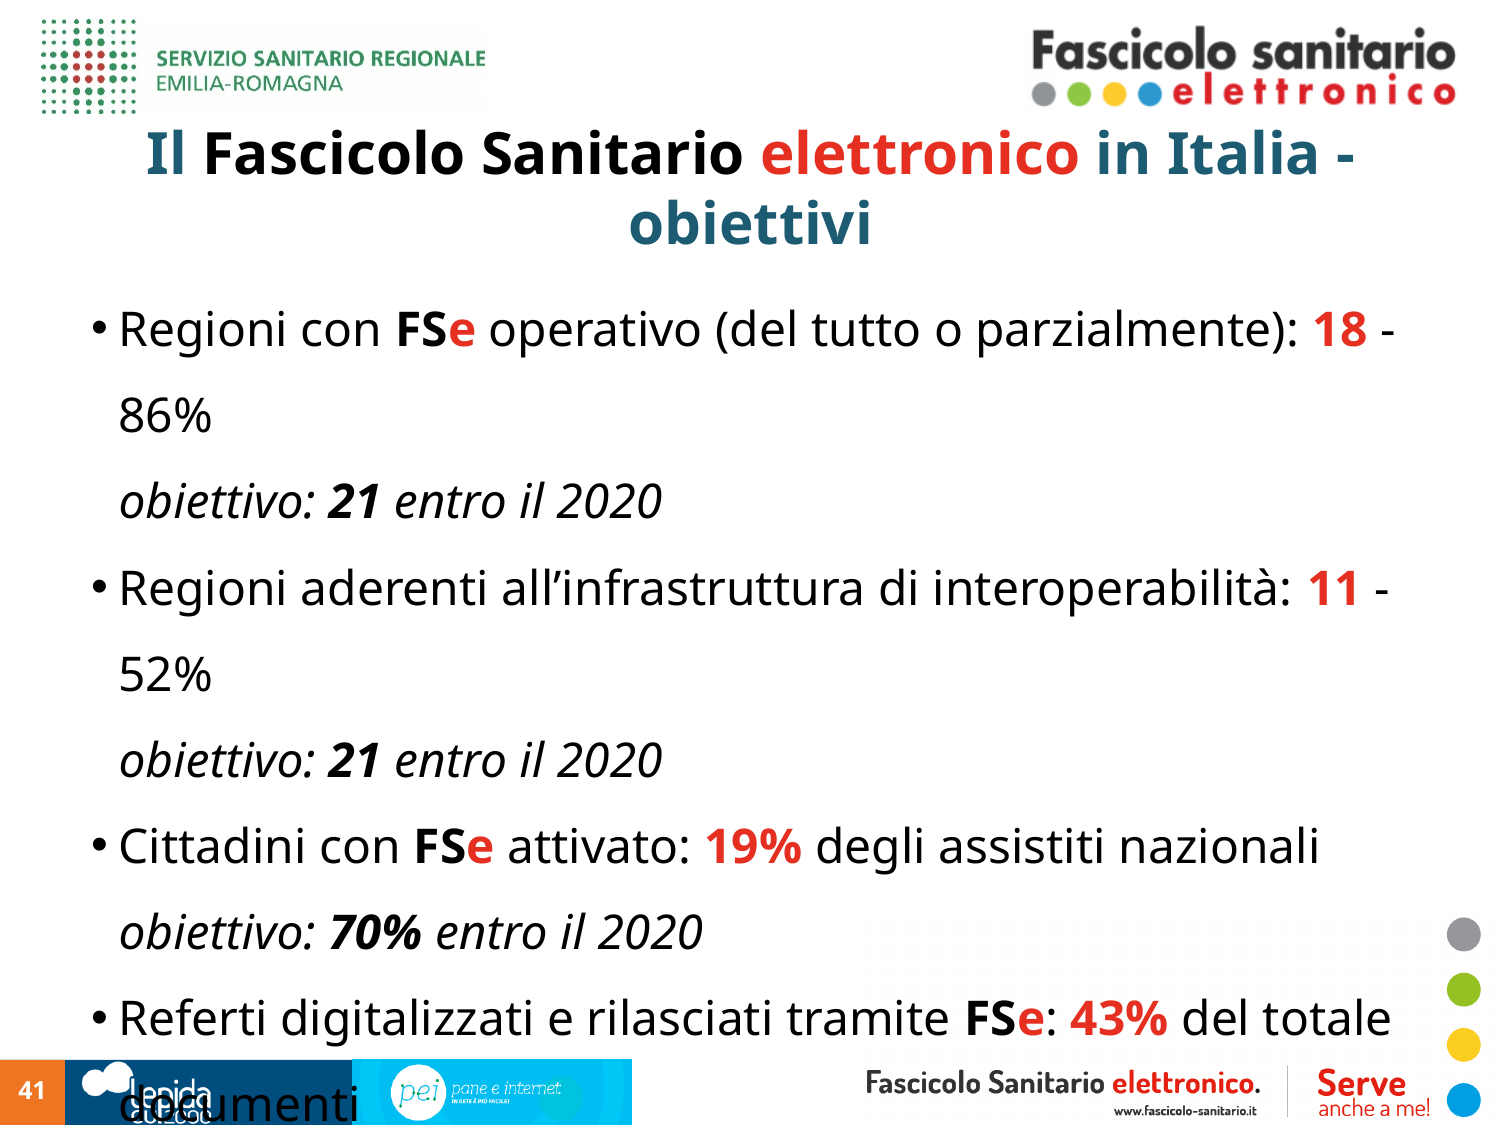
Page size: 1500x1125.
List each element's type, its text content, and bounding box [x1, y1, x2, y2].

text_box Regioni con FSe operativo (del tutto o parzialmente): 18 - 86% obiettivo: 21 entro il 2020 Regioni aderenti all’infrastruttura di interoperabilità: 11 - 52% obiettivo: 21 entro il 2020 Cittadini con FSe attivato: 19% degli assistiti nazionali obiettivo: 70% entro il 2020 Referti digitalizzati e rilasciati tramite FSe: 43% del totale documenti obiettivo: 70% entro il 2020 [74, 262, 1425, 1005]
title Il Fascicolo Sanitario elettronico in Italia - obiettivi [76, 128, 1425, 244]
picture [539, 1077, 582, 1120]
picture [75, 1059, 217, 1125]
picture [391, 1065, 446, 1120]
picture [856, 908, 1500, 1125]
picture [41, 19, 485, 114]
picture [1026, 19, 1459, 114]
slide_number 41 [0, 1059, 65, 1125]
